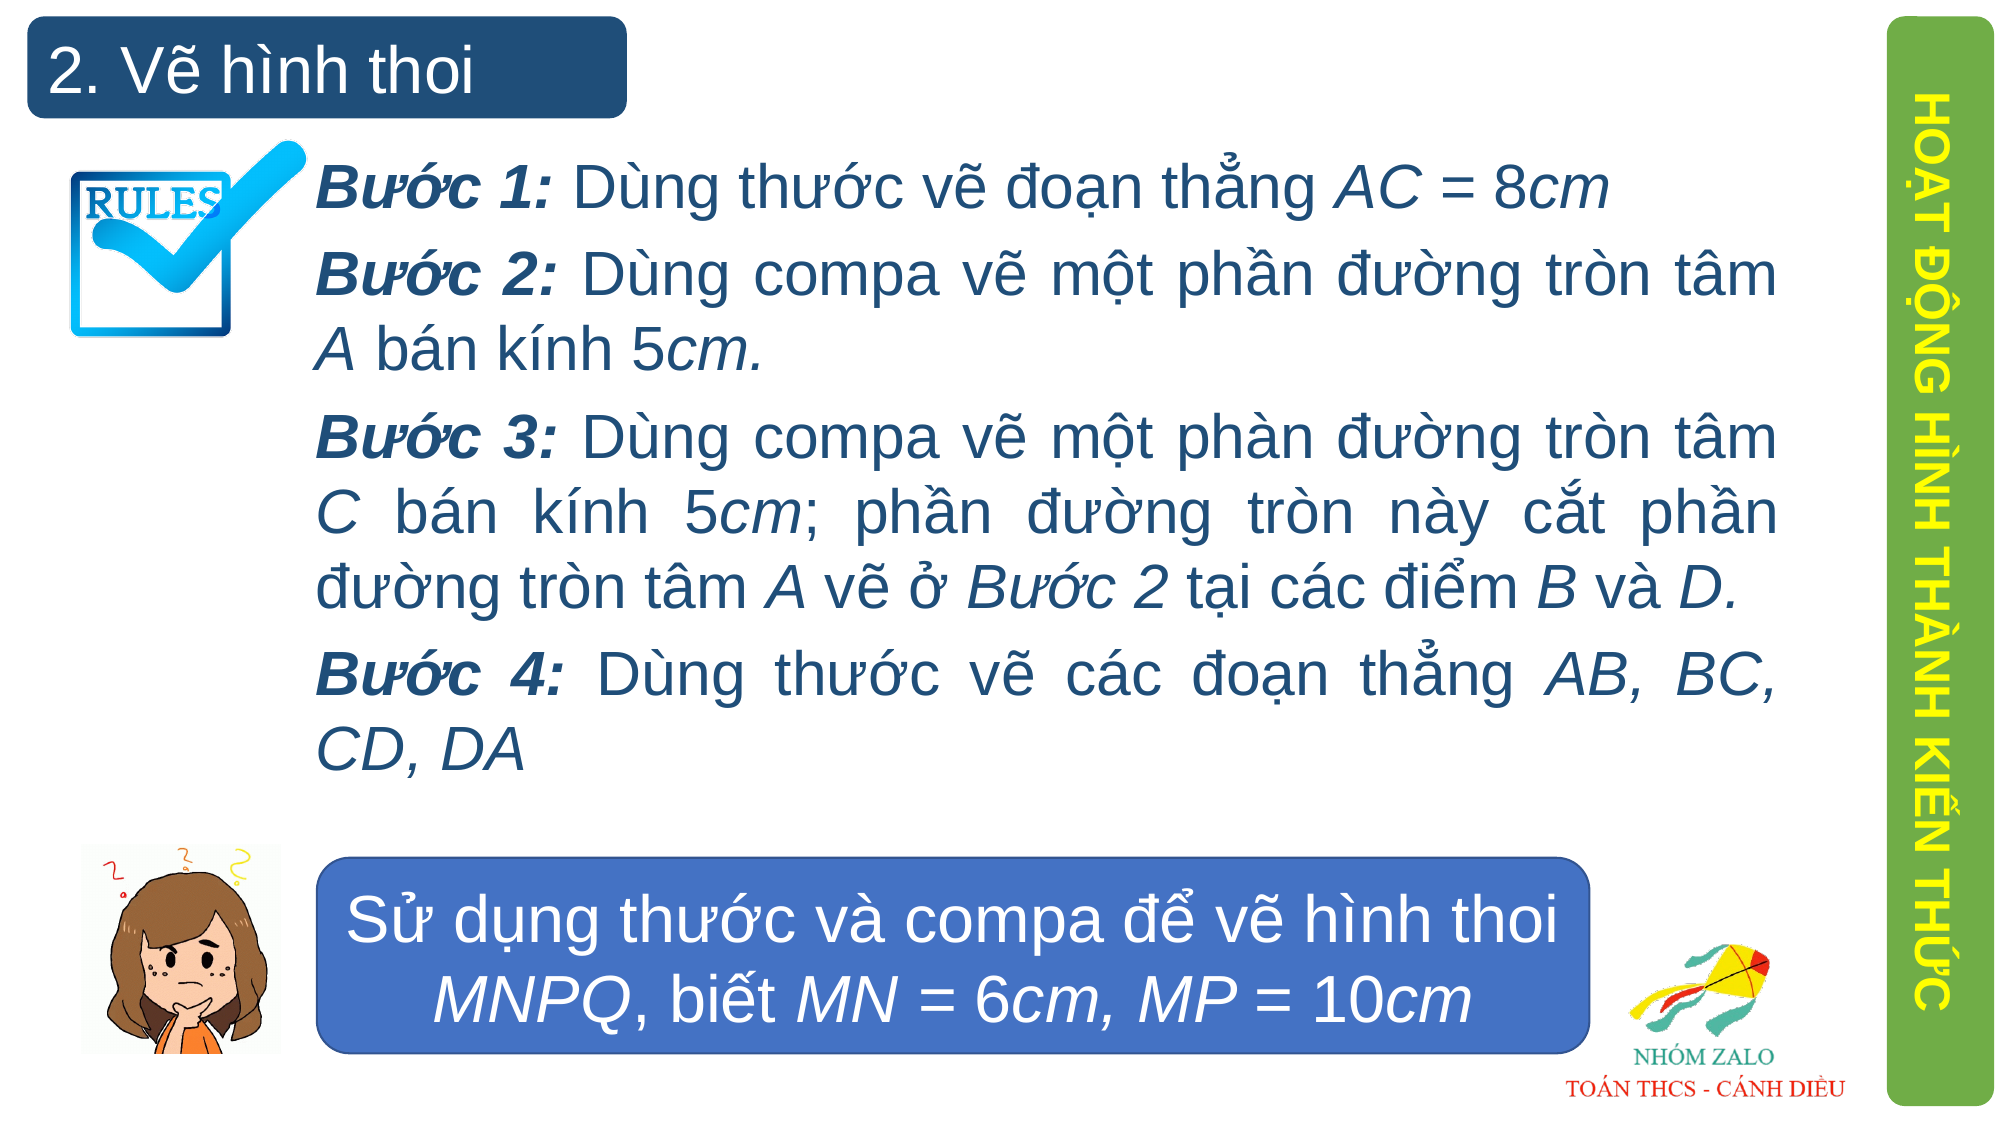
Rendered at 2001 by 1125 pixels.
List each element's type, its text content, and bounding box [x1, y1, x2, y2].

text_box Bước 1: Dùng thước vẽ đoạn thẳng AC = 8cm Bước 2: Dùng compa vẽ một phần đường tròn tâm A bán kính 5cm. Bước 3: Dùng compa vẽ một phàn đường tròn tâm C bán kính 5cm; phần đường tròn này cắt phần đường tròn tâm A vẽ ở Bước 2 tại các điểm B và D. Bước 4: Dùng thước vẽ các đoạn thẳng AB, BC, CD, DA [301, 138, 1795, 791]
text_box 2. Vẽ hình thoi [26, 15, 628, 120]
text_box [1375, 527, 2000, 636]
picture [81, 844, 281, 1054]
picture [5, 90, 317, 402]
picture [1543, 892, 1887, 1125]
text_box Sử dụng thước và compa để vẽ hình thoi MNPQ, biết MN = 6cm, MP = 10cm [315, 856, 1591, 1055]
